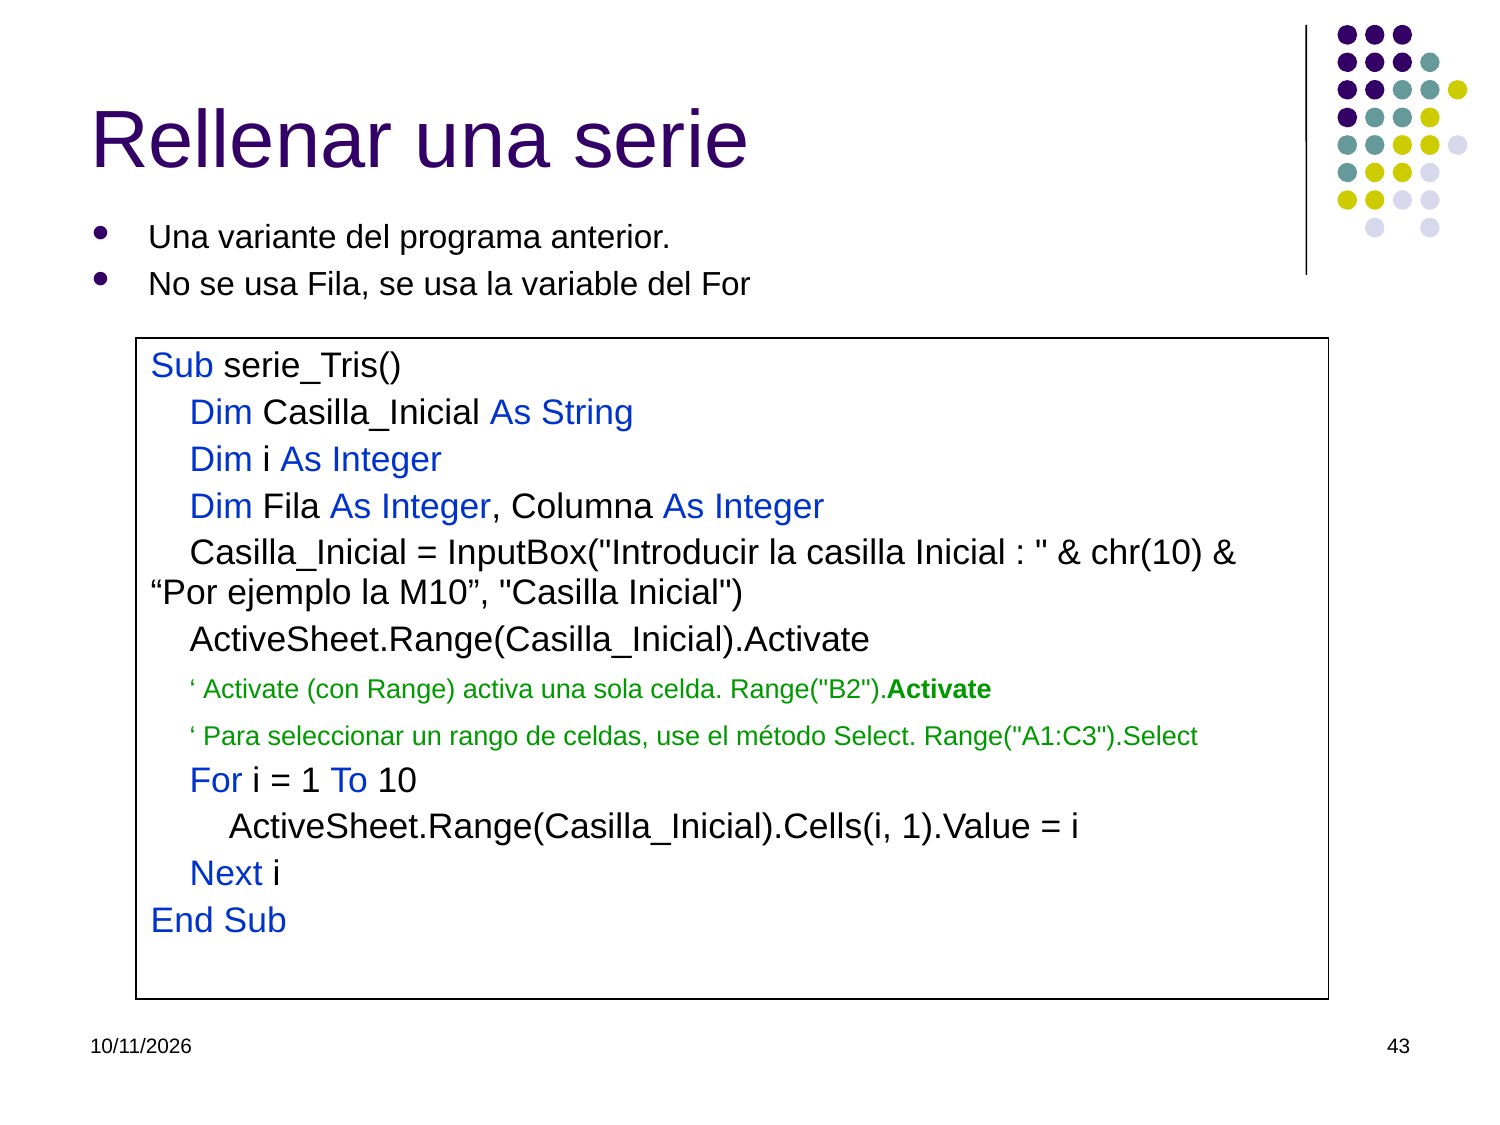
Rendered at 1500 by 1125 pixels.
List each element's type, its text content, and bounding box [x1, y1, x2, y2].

title Rellenar una serie [75, 43, 1313, 192]
slide_number 43 [1074, 1025, 1425, 1100]
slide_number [75, 1025, 425, 1100]
table_header Sub serie_Tris() Dim Casilla_Inicial As String Dim i As Integer Dim Fila As Integer, Columna As Integer Casilla_Inicial = InputBox("Introducir la casilla Inicial : " & chr(10) & “Por ejemplo la M10”, "Casilla Inicial") ActiveSheet.Range(Casilla_Inicial).Activate ‘ Activate (con Range) activa una sola celda. Range("B2").Activate ‘ Para seleccionar un rango de celdas, use el método Select. Range("A1:C3").Select For i = 1 To 10 ActiveSheet.Range(Casilla_Inicial).Cells(i, 1).Value = i Next i End Sub [137, 339, 1328, 998]
list Una variante del programa anterior. No se usa Fila, se usa la variable del For [76, 208, 1427, 327]
